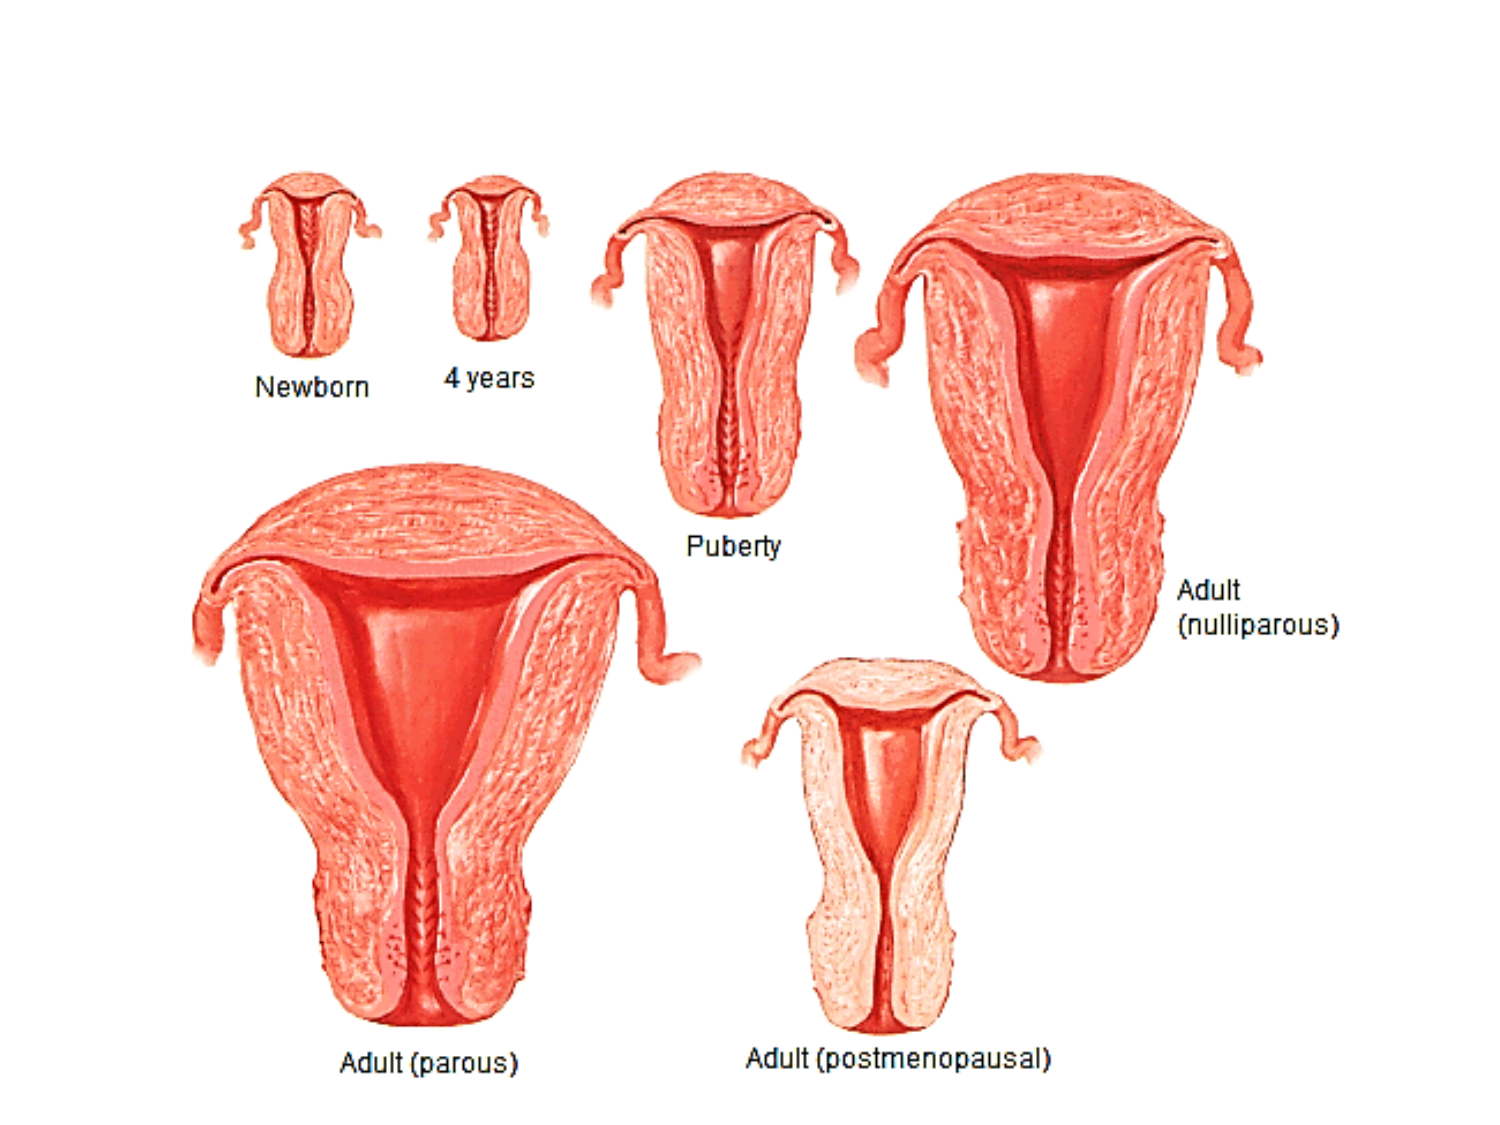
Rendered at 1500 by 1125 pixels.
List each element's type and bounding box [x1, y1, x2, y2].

picture [147, 160, 1365, 1086]
